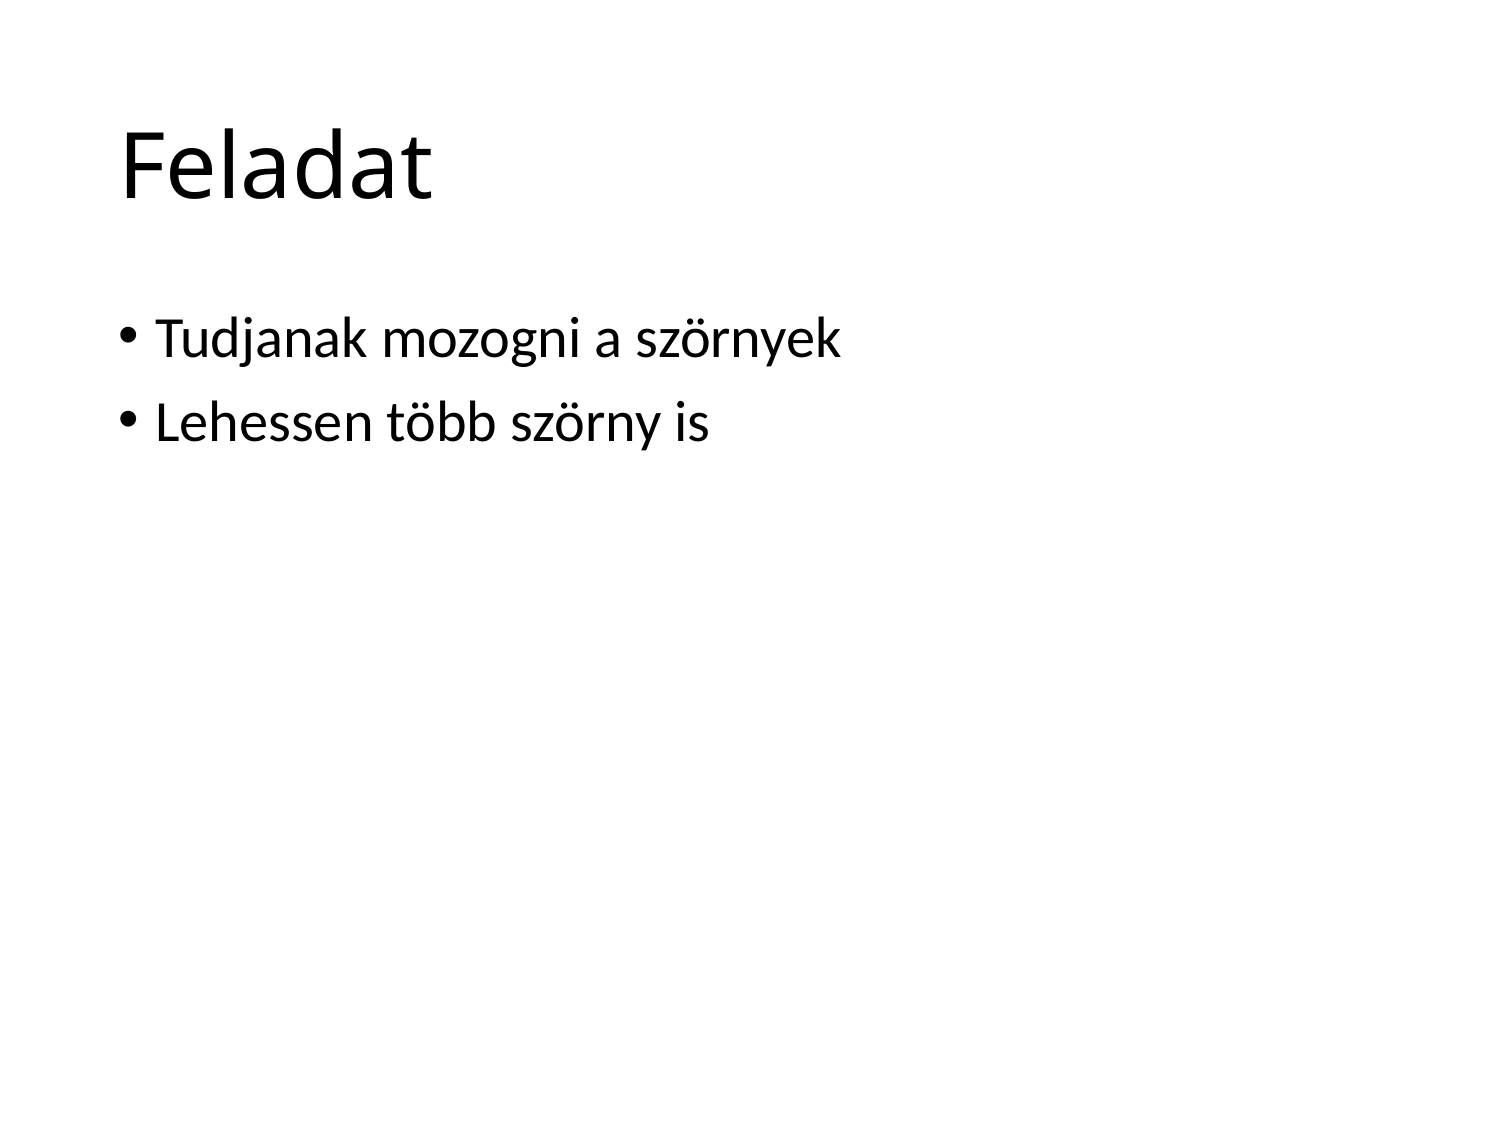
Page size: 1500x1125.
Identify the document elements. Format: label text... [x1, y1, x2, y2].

title Feladat [103, 59, 1397, 278]
list Tudjanak mozogni a szörnyek Lehessen több szörny is [103, 299, 1397, 1014]
